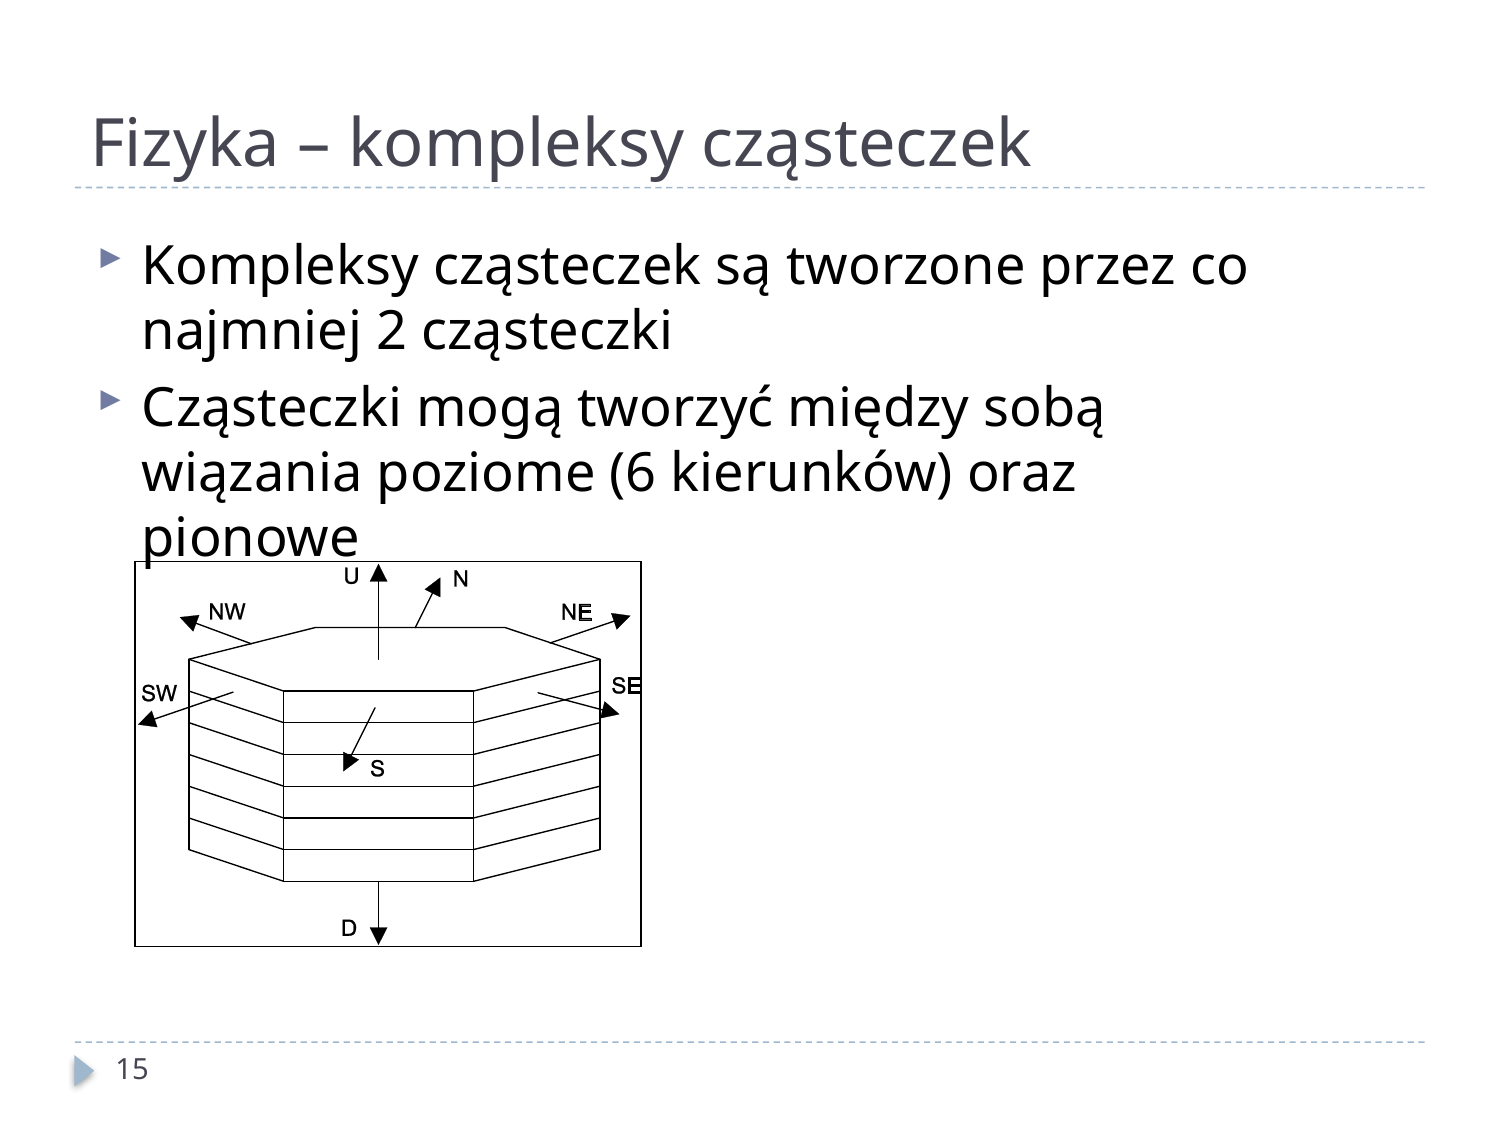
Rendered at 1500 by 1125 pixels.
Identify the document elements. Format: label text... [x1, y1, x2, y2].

list Kompleksy cząsteczek są tworzone przez co najmniej 2 cząsteczki Cząsteczki mogą tworzyć między sobą wiązania poziome (6 kierunków) oraz pionowe [81, 222, 1308, 587]
picture [135, 562, 641, 946]
slide_number 15 [100, 1042, 426, 1103]
title Fizyka – kompleksy cząsteczek [74, 24, 1426, 188]
